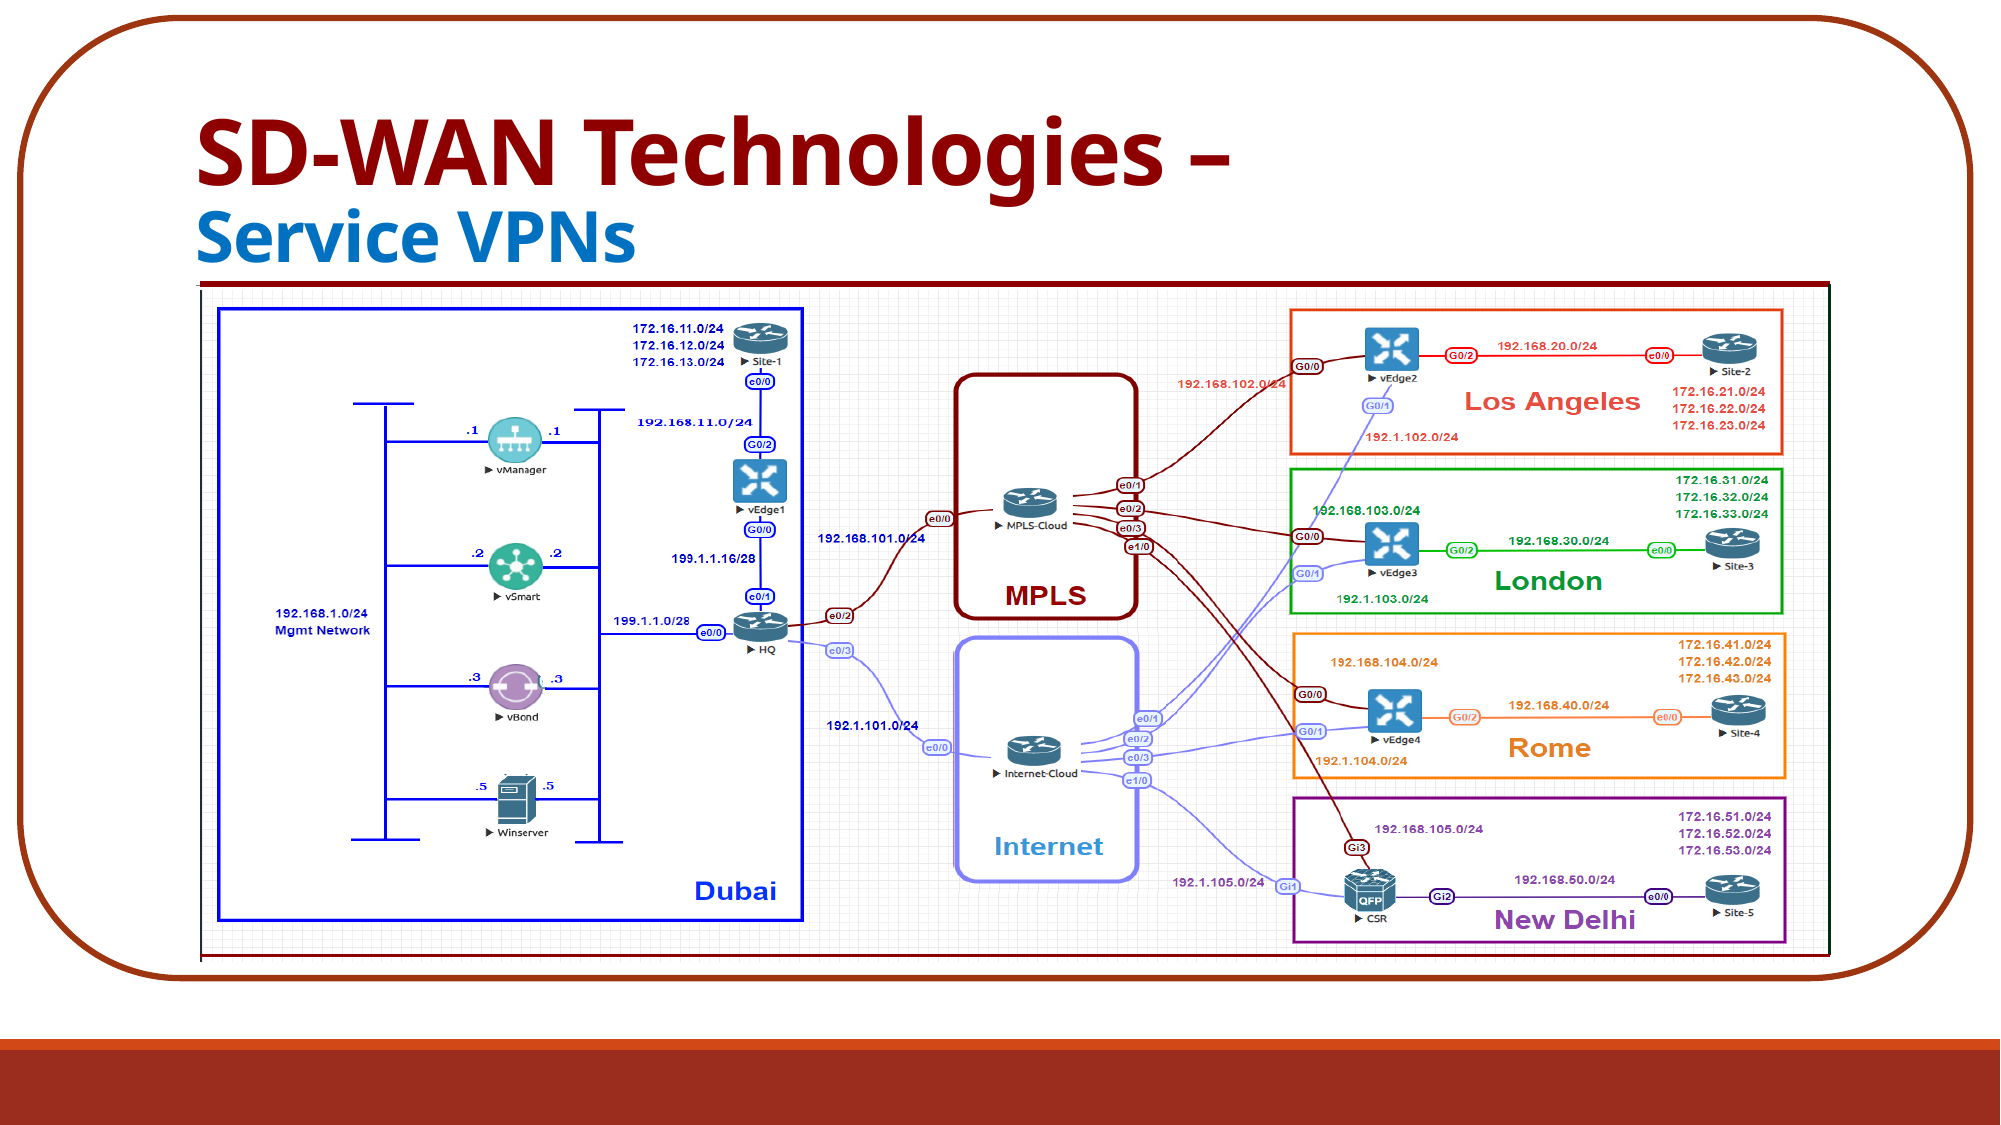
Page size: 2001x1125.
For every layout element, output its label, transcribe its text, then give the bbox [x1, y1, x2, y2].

picture [199, 290, 1829, 954]
text_box c [18, 16, 1972, 980]
picture [199, 956, 1831, 963]
